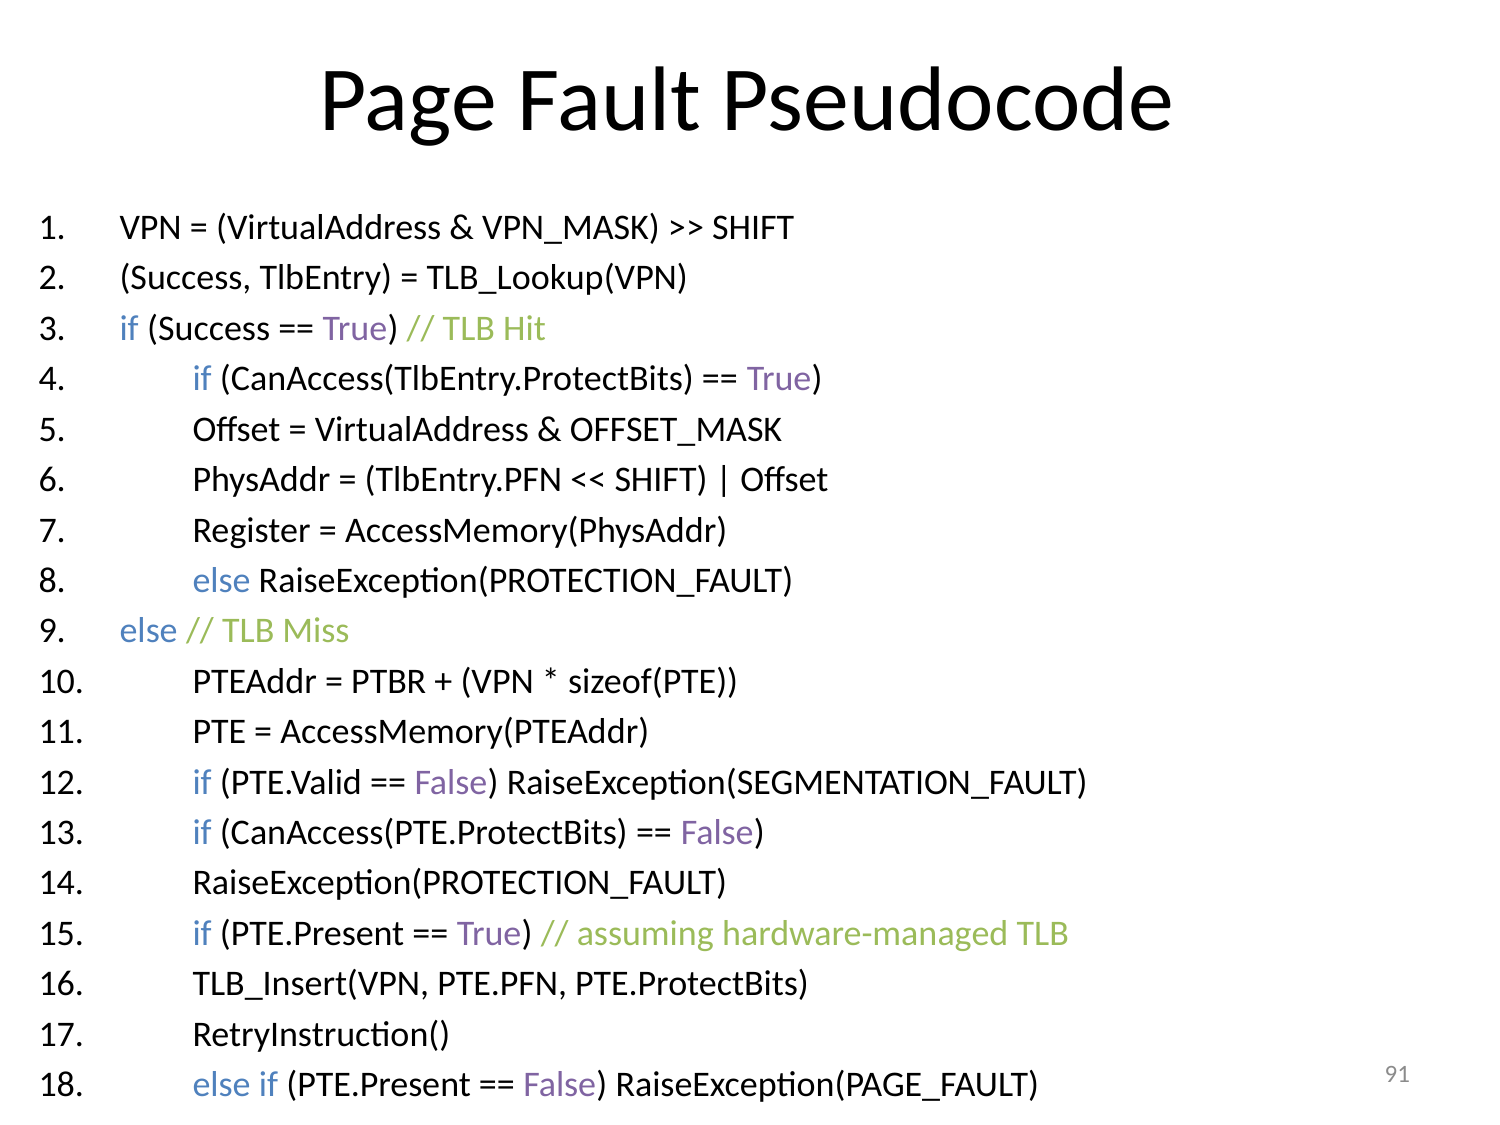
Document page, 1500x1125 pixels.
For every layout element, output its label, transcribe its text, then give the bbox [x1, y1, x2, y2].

title Page Fault Pseudocode [7, 0, 1488, 188]
slide_number 91 [1074, 1042, 1425, 1103]
list VPN = (VirtualAddress & VPN_MASK) >> SHIFT (Success, TlbEntry) = TLB_Lookup(VPN) if (Success == True) // TLB Hit if (CanAccess(TlbEntry.ProtectBits) == True) Offset = VirtualAddress & OFFSET_MASK PhysAddr = (TlbEntry.PFN << SHIFT) | Offset Register = AccessMemory(PhysAddr) else RaiseException(PROTECTION_FAULT) else // TLB Miss PTEAddr = PTBR + (VPN * sizeof(PTE)) PTE = AccessMemory(PTEAddr) if (PTE.Valid == False) RaiseException(SEGMENTATION_FAULT) if (CanAccess(PTE.ProtectBits) == False) RaiseException(PROTECTION_FAULT) if (PTE.Present == True) // assuming hardware-managed TLB TLB_Insert(VPN, PTE.PFN, PTE.ProtectBits) RetryInstruction() else if (PTE.Present == False) RaiseException(PAGE_FAULT) [23, 195, 1468, 1125]
